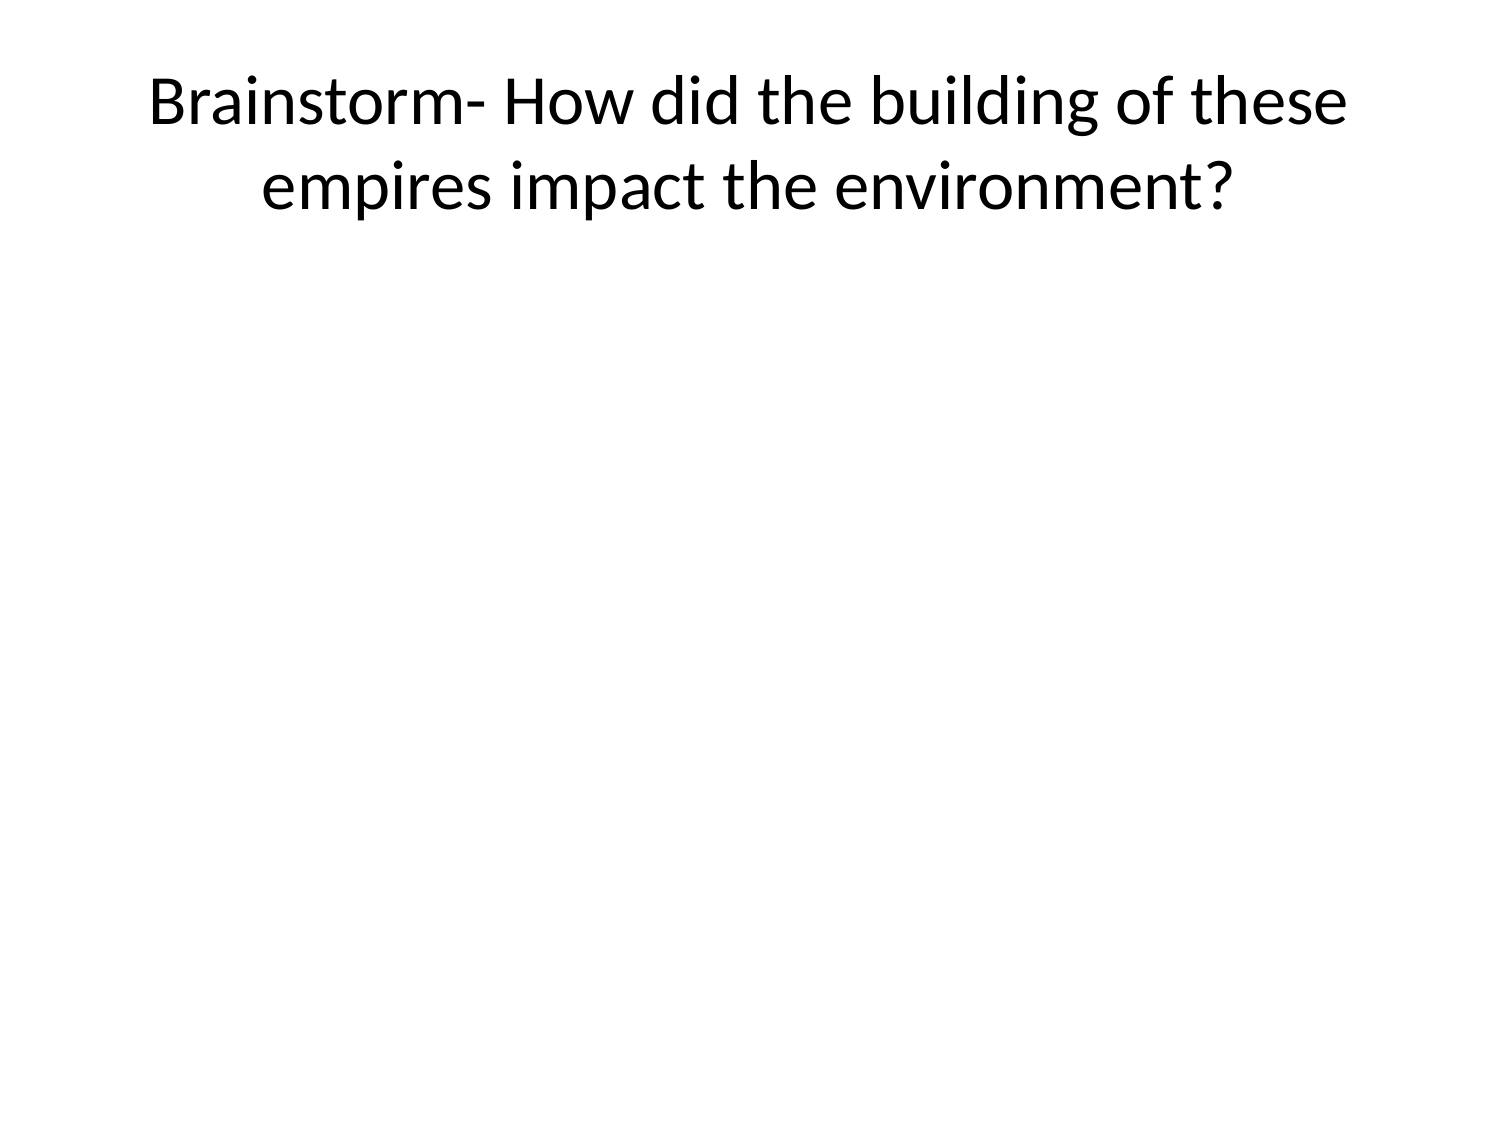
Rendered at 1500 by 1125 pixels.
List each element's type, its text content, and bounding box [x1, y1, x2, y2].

title Brainstorm- How did the building of these empires impact the environment? [75, 45, 1425, 233]
